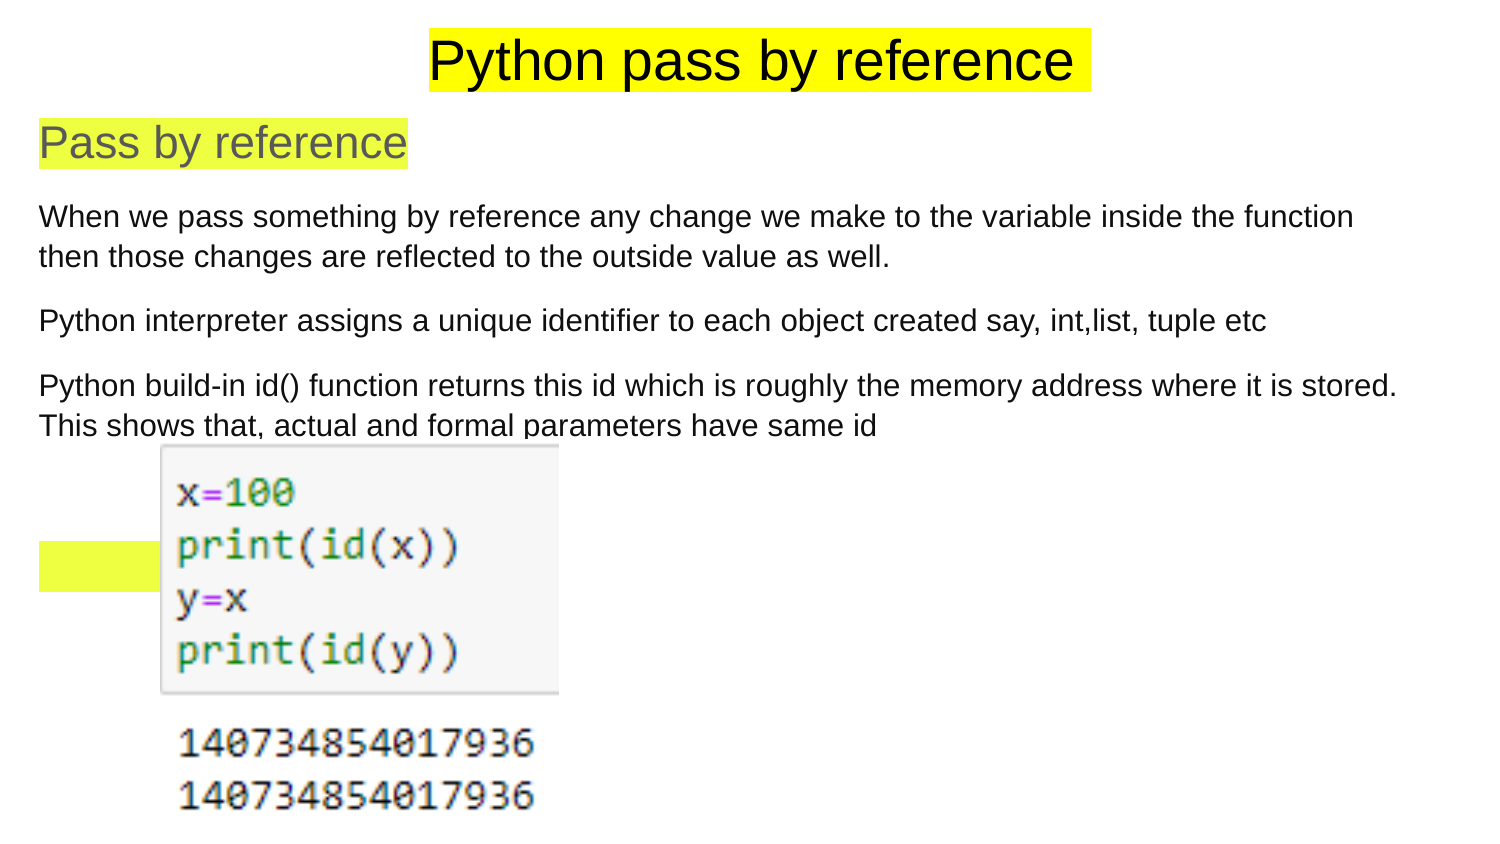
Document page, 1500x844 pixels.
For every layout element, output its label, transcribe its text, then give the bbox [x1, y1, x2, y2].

picture [159, 439, 559, 836]
list Pass by reference When we pass something by reference any change we make to the variable inside the function then those changes are reflected to the outside value as well. Python interpreter assigns a unique identifier to each object created say, int,list, tuple etc Python build-in id() function returns this id which is roughly the memory address where it is stored. This shows that, actual and formal parameters have same id [23, 94, 1422, 818]
title Python pass by reference [61, 13, 1459, 108]
